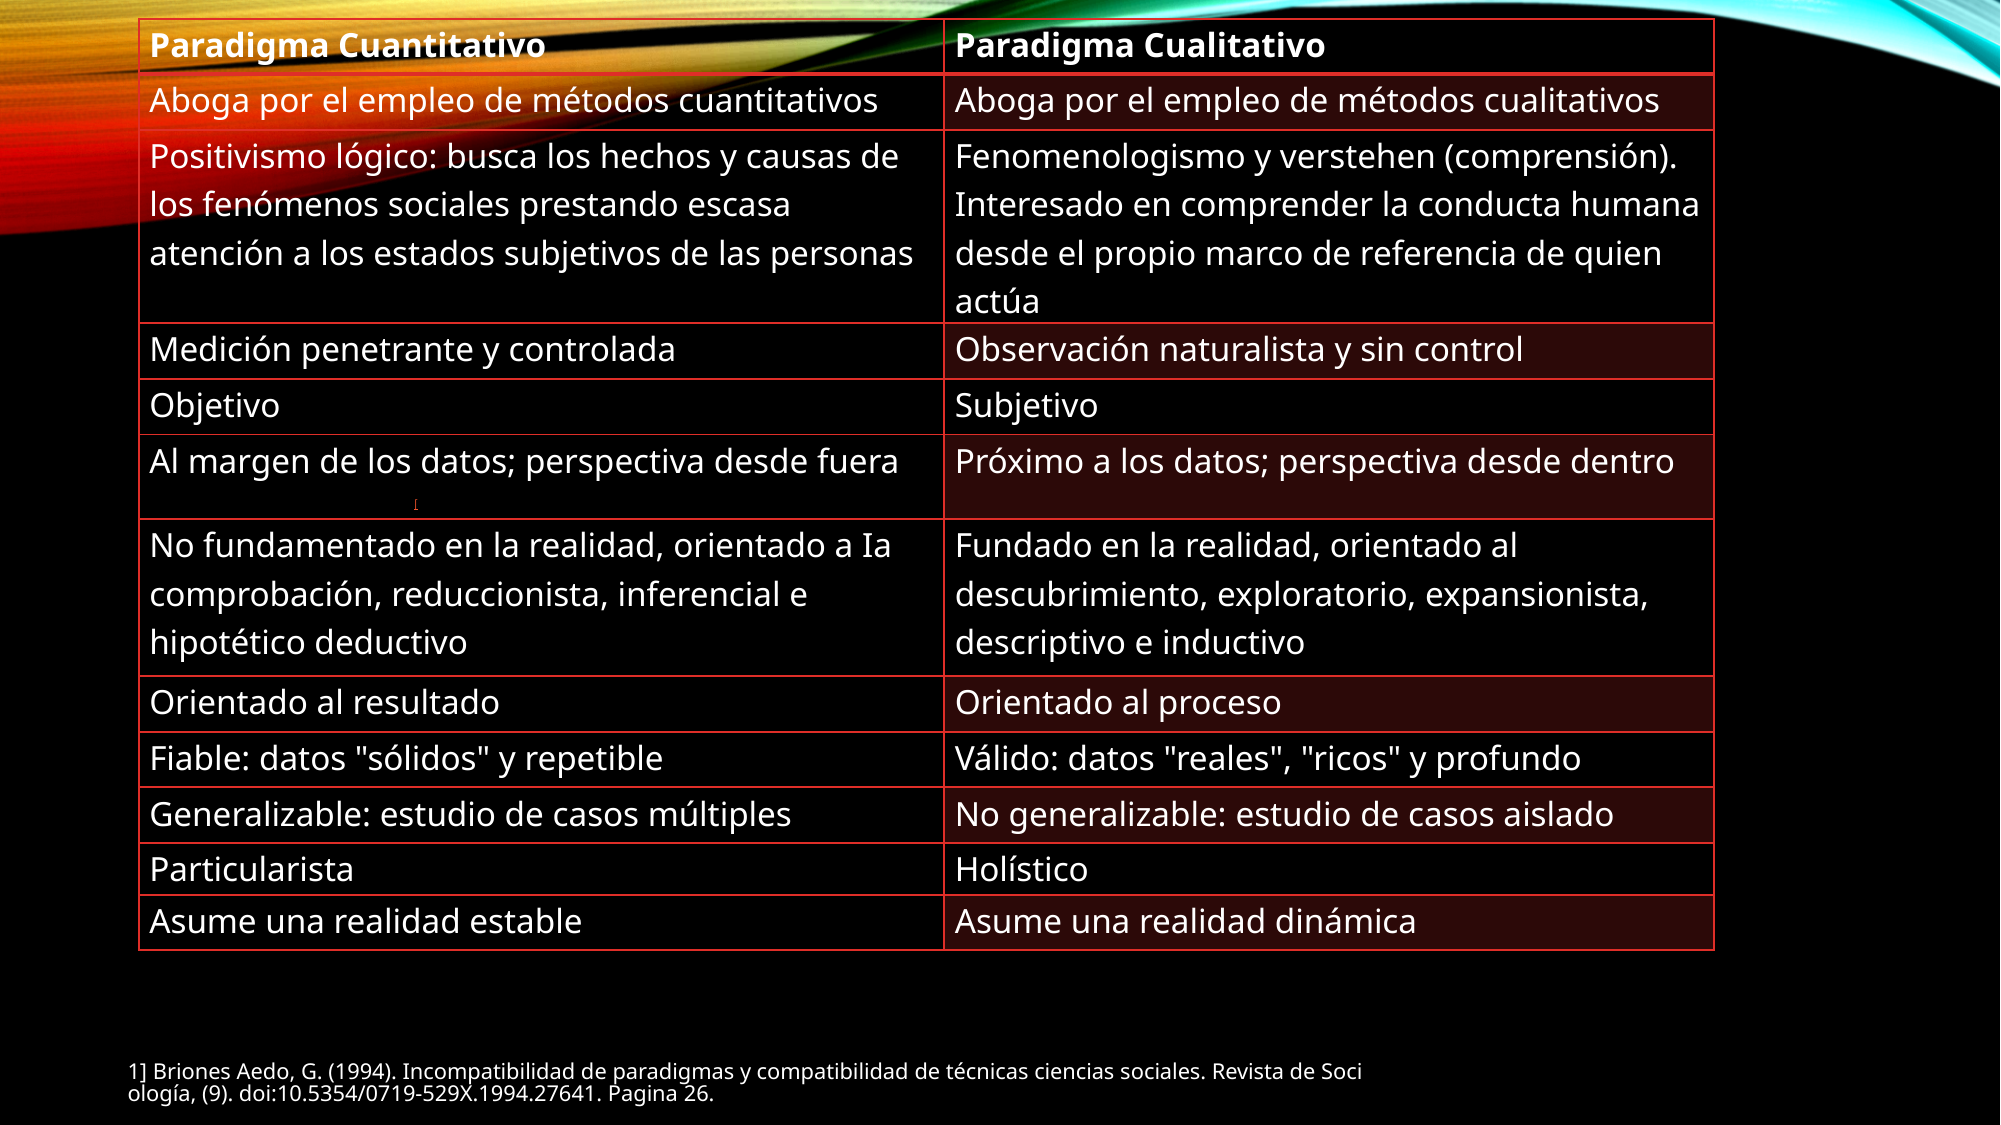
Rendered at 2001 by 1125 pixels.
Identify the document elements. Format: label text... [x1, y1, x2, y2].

text_box [ [399, 486, 434, 527]
picture [0, 0, 2000, 237]
table_cell Positivismo lógico: busca los hechos y causas de los fenómenos sociales prestando escasa atención a los estados subjetivos de las personas [140, 131, 943, 322]
table_cell Al margen de los datos; perspectiva desde fuera [140, 435, 399, 518]
table_cell No fundamentado en la realidad, orientado a Ia comprobación, reduccionista, inferencial e hipotético deductivo [140, 520, 943, 675]
table_cell Orientado al resultado [140, 677, 943, 731]
table_cell Aboga por el empleo de métodos cuantitativos [140, 76, 943, 129]
table_cell Aboga por el empleo de métodos cualitativos [945, 76, 1713, 129]
table_cell Observación naturalista y sin control [945, 324, 1713, 378]
table_cell Objetivo [140, 380, 943, 434]
table_header Paradigma Cuantitativo [140, 20, 943, 72]
table_cell Particularista [140, 844, 943, 894]
table_cell Asume una realidad dinámica [945, 896, 1713, 949]
table_cell Próximo a los datos; perspectiva desde dentro [945, 435, 1713, 518]
footer 1] Briones Aedo, G. (1994). Incompatibilidad de paradigmas y compatibilidad de técnicas ciencias sociales. Revista de Sociología, (9). doi:10.5354/0719-529X.1994.27641. Pagina 26. [112, 1042, 1388, 1103]
table_cell No generalizable: estudio de casos aislado [945, 788, 1713, 842]
table_cell Válido: datos "reales", "ricos" y profundo [945, 733, 1713, 786]
table_cell Asume una realidad estable [140, 896, 943, 949]
table_cell Generalizable: estudio de casos múltiples [140, 788, 943, 842]
table_cell Subjetivo [945, 380, 1713, 434]
table_cell Al margen de los datos; perspectiva desde fuera [430, 435, 943, 518]
table_header Paradigma Cualitativo [945, 20, 1713, 72]
table_cell Holístico [945, 844, 1713, 894]
table_cell Medición penetrante y controlada [140, 324, 943, 378]
text_box [399, 415, 430, 486]
table_cell Fundado en la realidad, orientado al descubrimiento, exploratorio, expansionista, descriptivo e inductivo [945, 520, 1713, 675]
table_cell Orientado al proceso [945, 677, 1713, 731]
table_cell Fenomenologismo y verstehen (comprensión). Interesado en comprender la conducta humana desde el propio marco de referencia de quien actúa [945, 131, 1713, 322]
table_cell Fiable: datos "sólidos" y repetible [140, 733, 943, 786]
